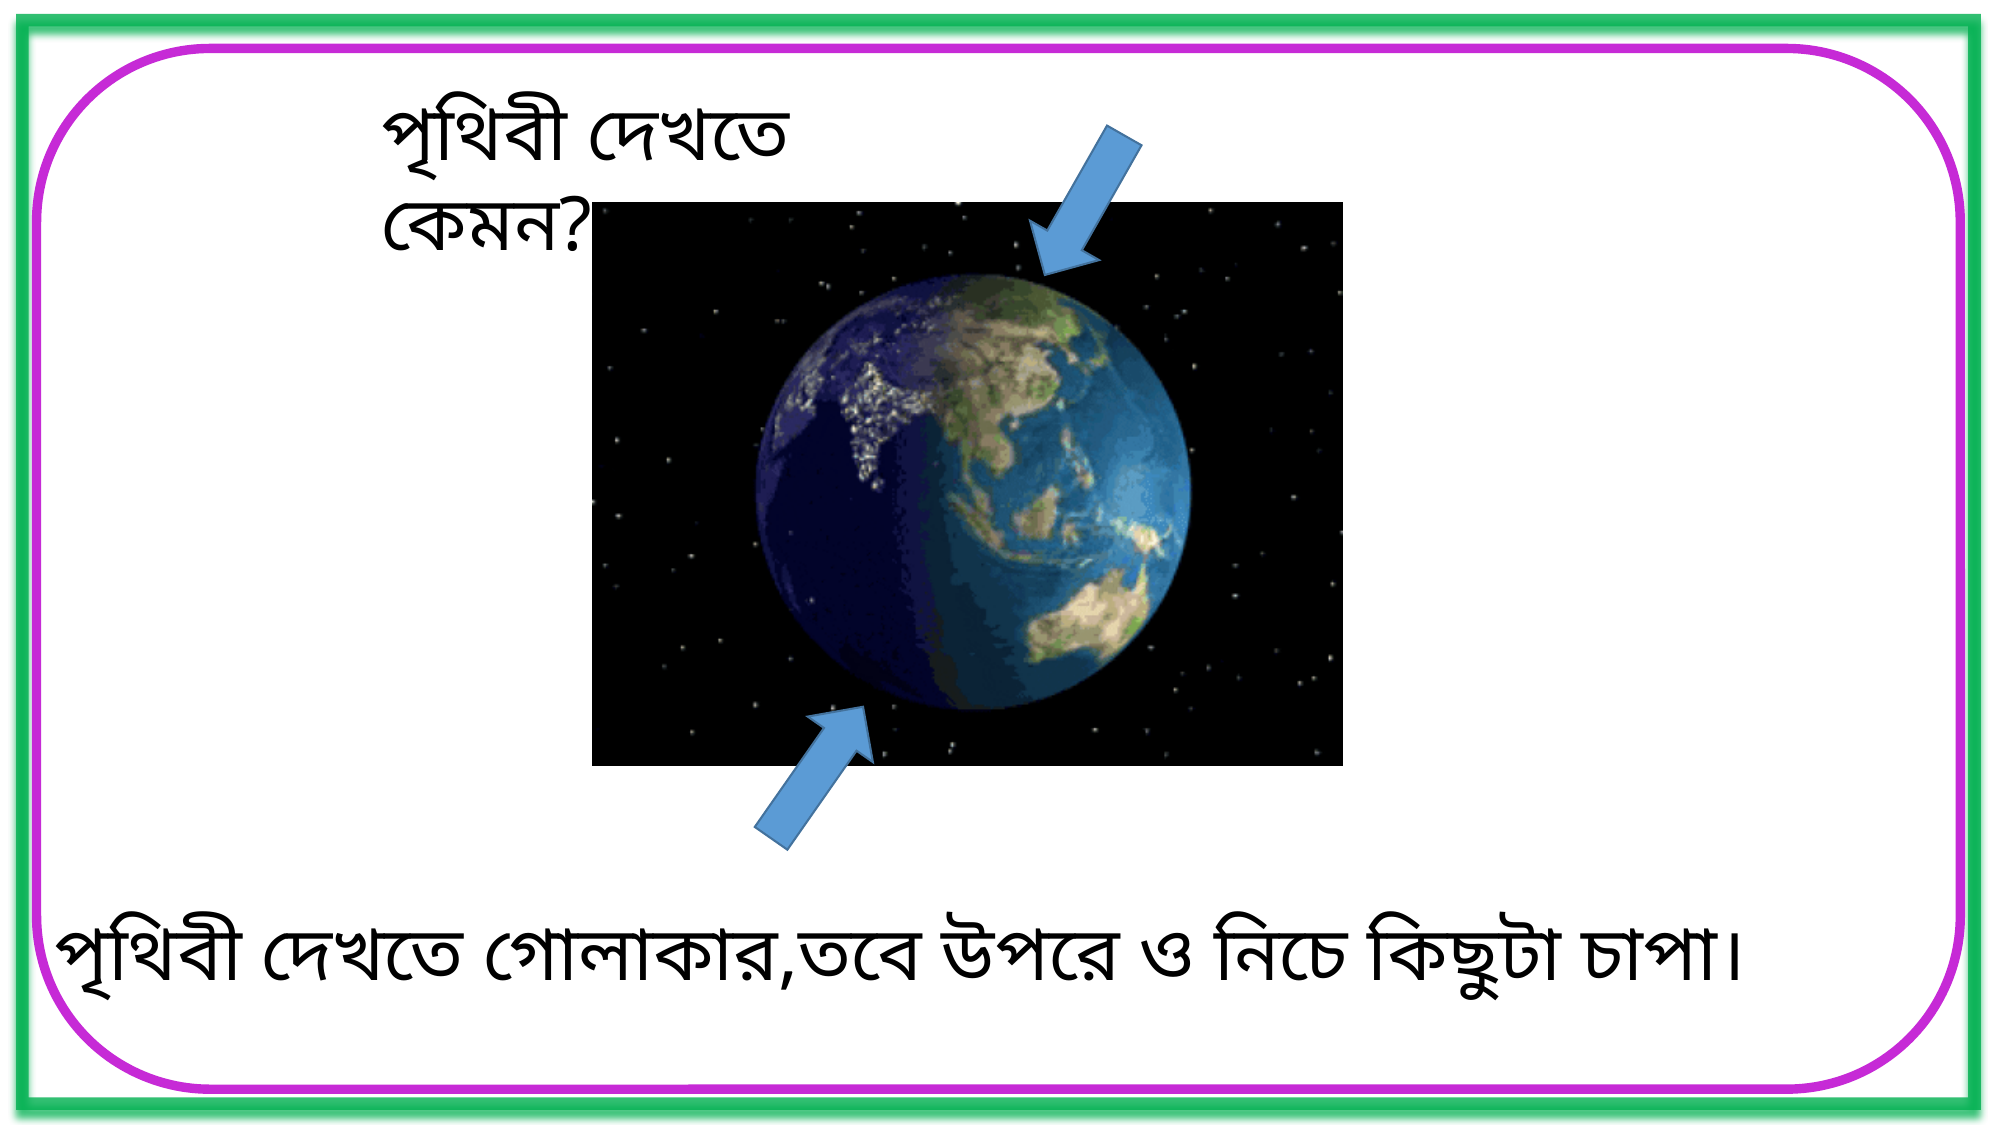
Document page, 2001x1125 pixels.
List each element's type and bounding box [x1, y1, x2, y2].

text_box [22, 20, 1975, 1104]
picture [592, 202, 1343, 766]
